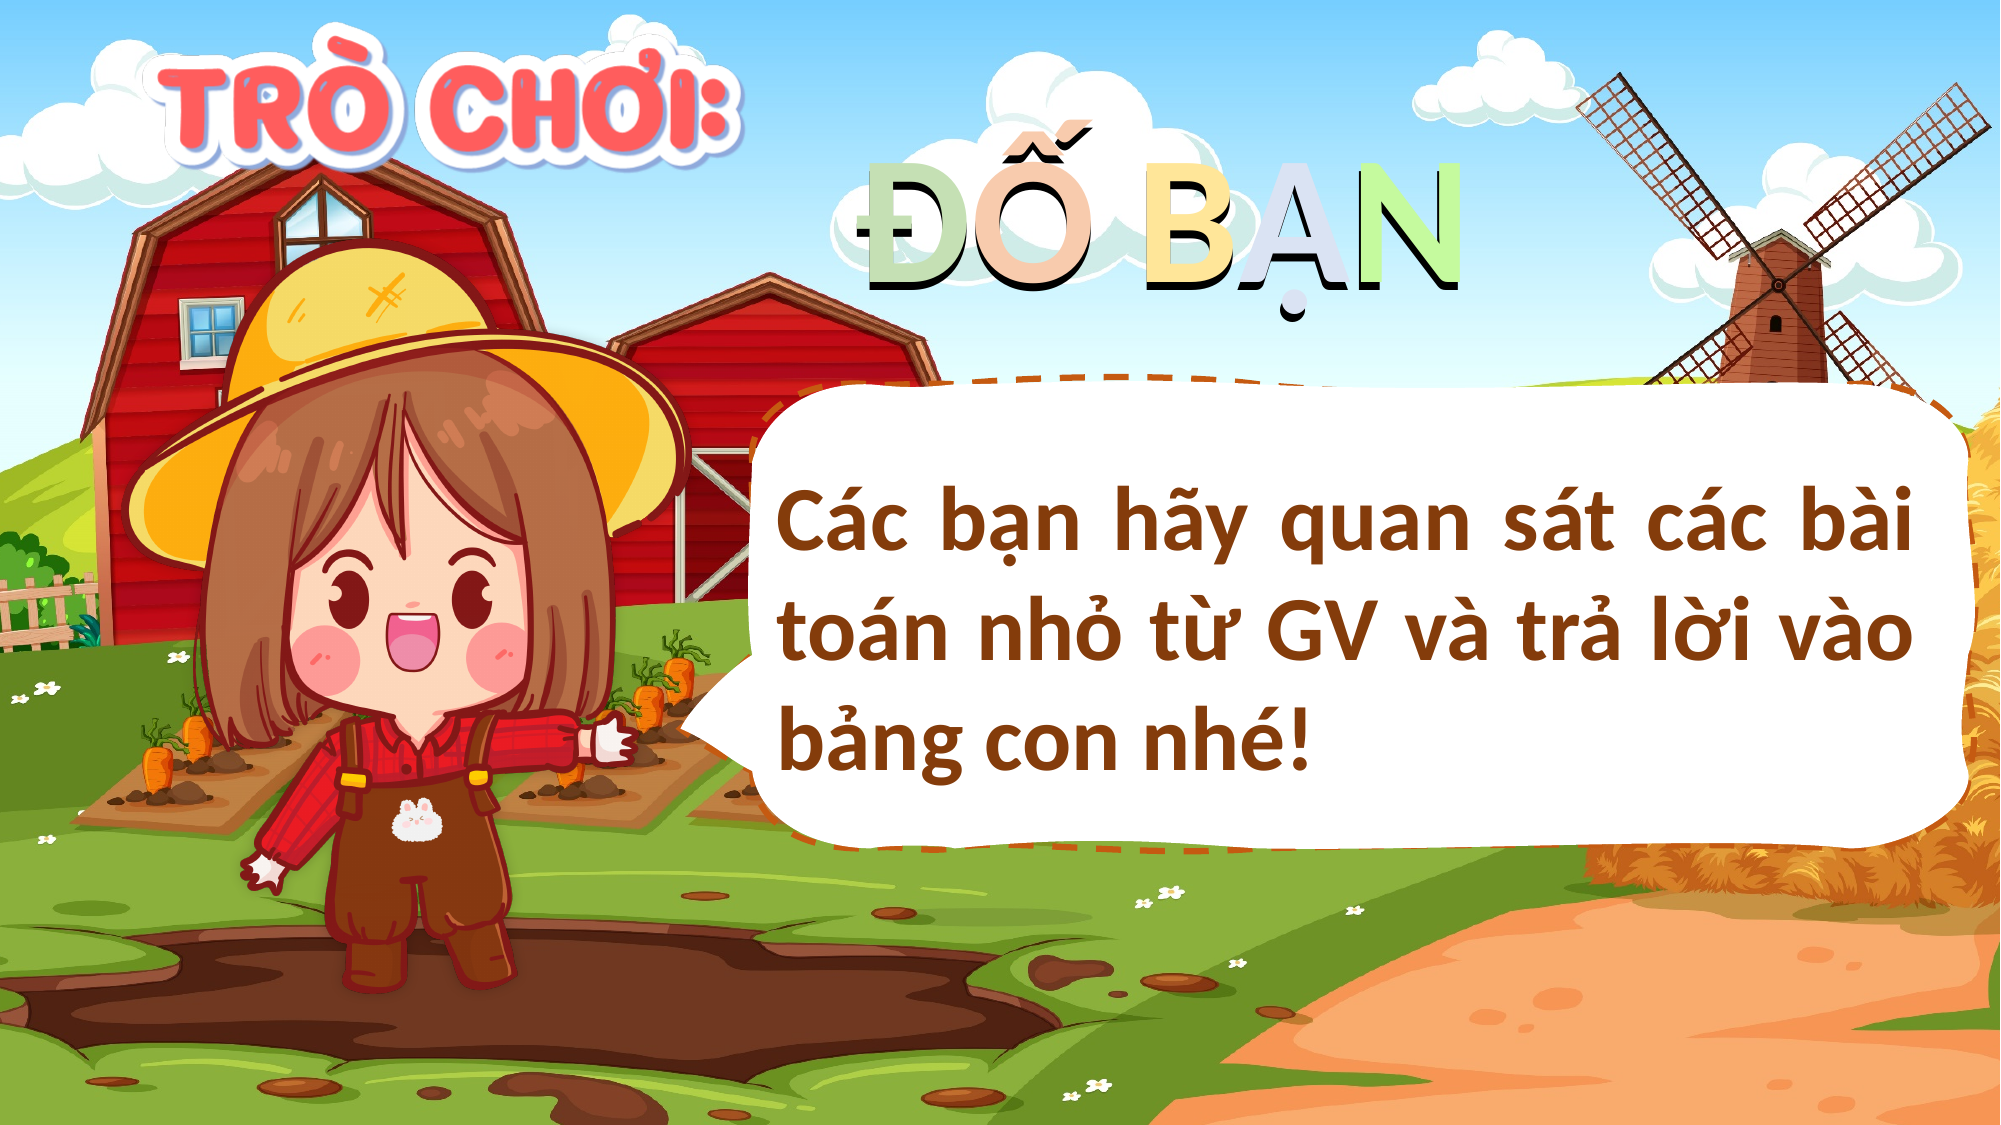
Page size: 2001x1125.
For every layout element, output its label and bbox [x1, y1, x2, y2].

text_box [0, 0, 2000, 1125]
text_box [839, 92, 1681, 337]
picture [0, 0, 976, 994]
text_box [752, 384, 1968, 849]
